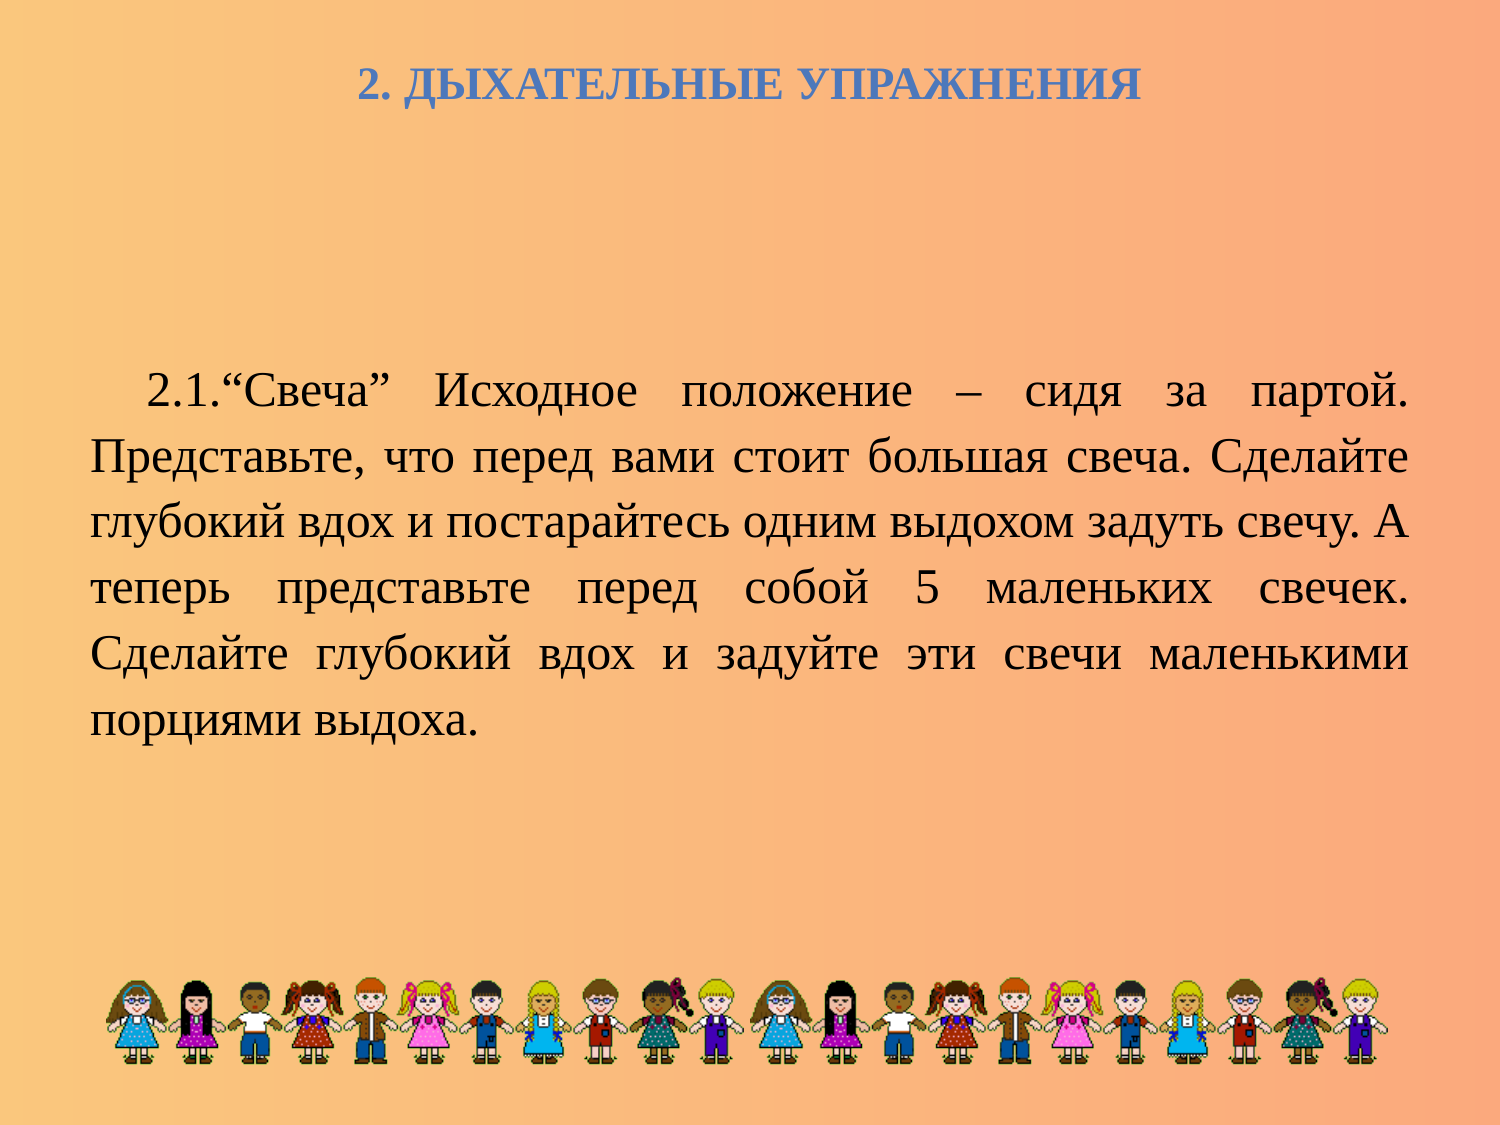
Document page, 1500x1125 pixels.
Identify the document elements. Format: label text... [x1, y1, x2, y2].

list 2.1.“Свеча” Исходное положение – сидя за партой. Представьте, что перед вами стоит большая свеча. Сделайте глубокий вдох и постарайтесь одним выдохом задуть свечу. А теперь представьте перед собой 5 маленьких свечек. Сделайте глубокий вдох и задуйте эти свечи маленькими порциями выдоха. [75, 262, 1425, 1005]
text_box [106, 975, 1388, 1066]
title 2. Дыхательные упражнения [75, 45, 1425, 185]
